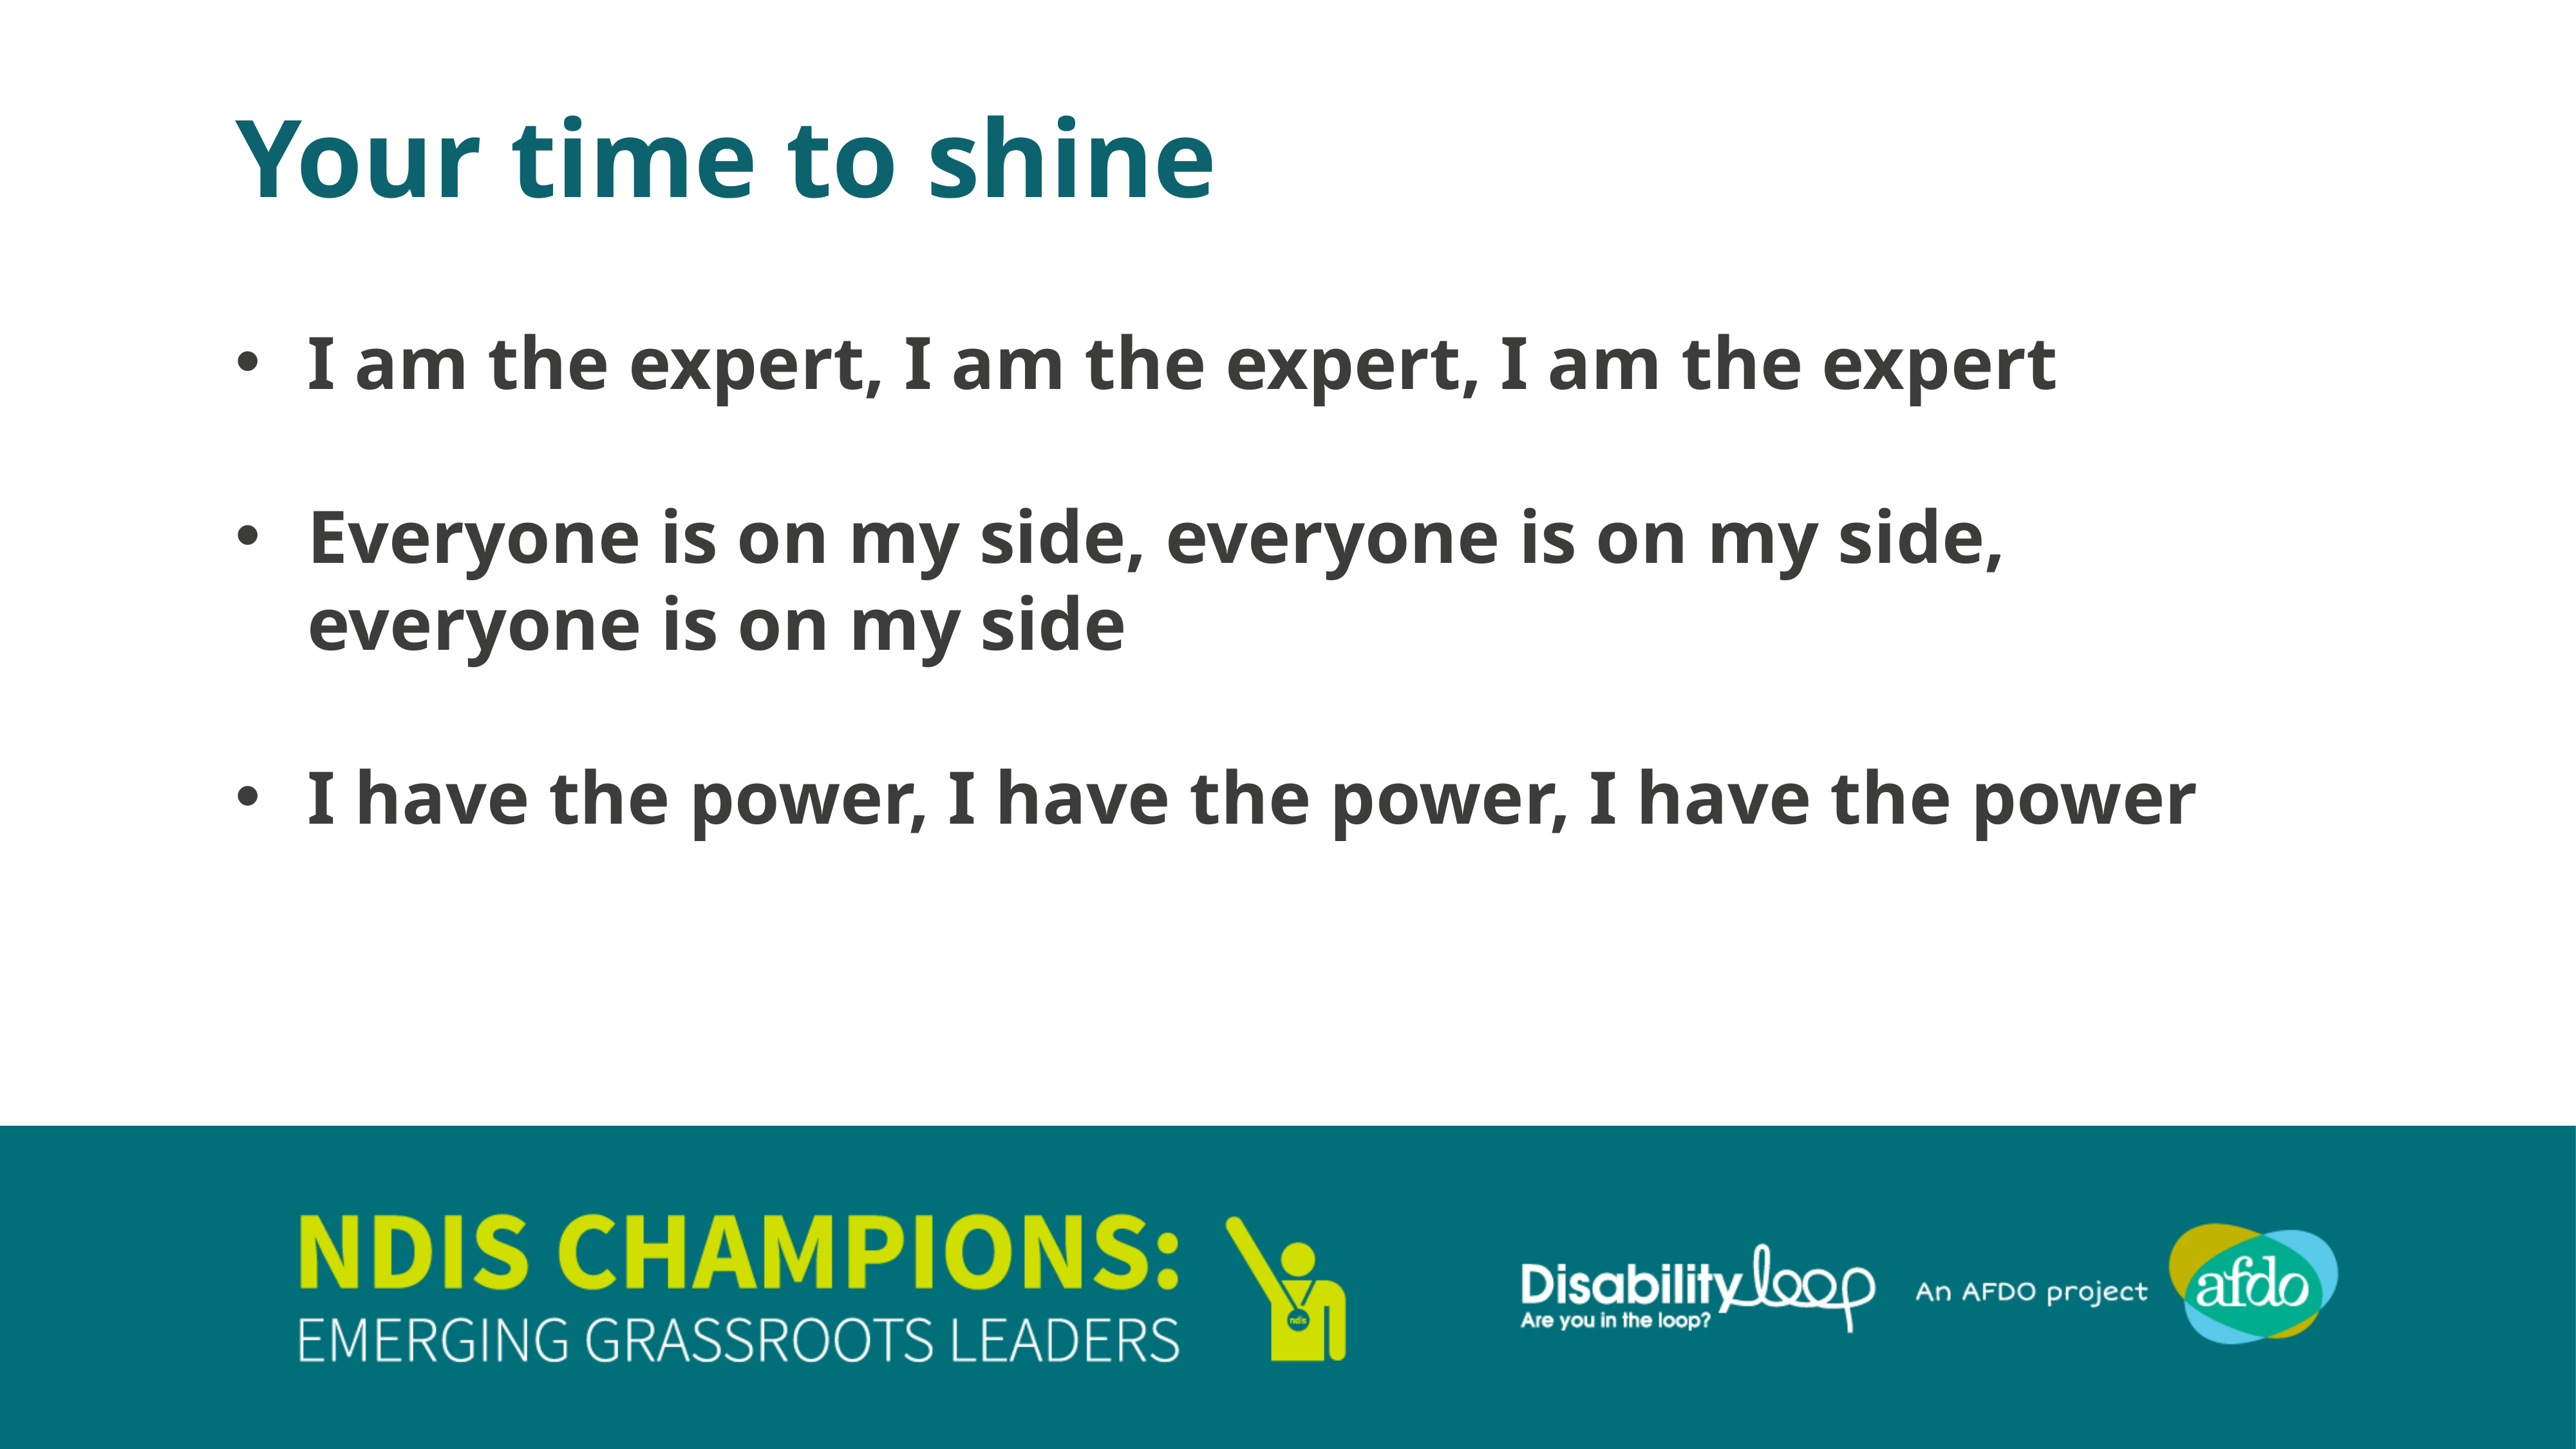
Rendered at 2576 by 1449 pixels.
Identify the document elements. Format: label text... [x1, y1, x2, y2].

text_box I am the expert, I am the expert, I am the expert Everyone is on my side, everyone is on my side, everyone is on my side I have the power, I have the power, I have the power [225, 225, 2310, 844]
picture [0, 1126, 2576, 1449]
text_box Your time to shine [225, 85, 2345, 224]
